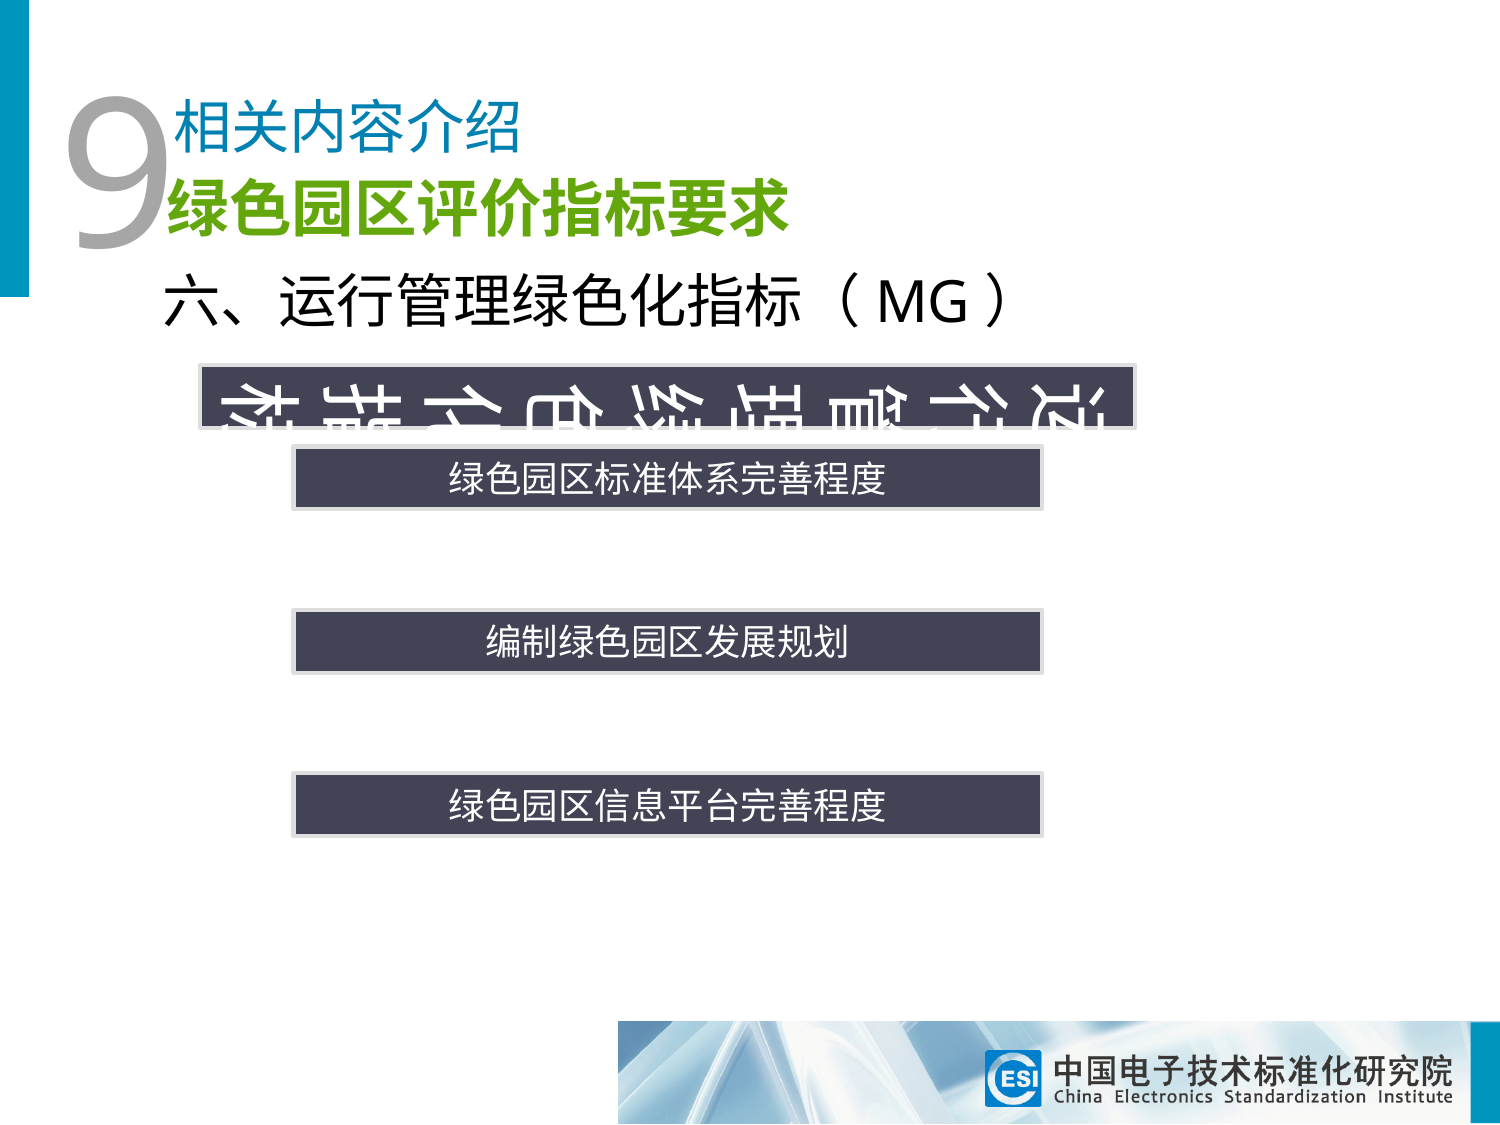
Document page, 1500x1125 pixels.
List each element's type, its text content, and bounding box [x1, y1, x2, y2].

text_box 9 [44, 31, 122, 297]
text_box 相关内容介绍 [158, 82, 621, 168]
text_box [82, 364, 1253, 1000]
picture [618, 1021, 1500, 1124]
text_box 绿色园区评价指标要求 [166, 169, 815, 245]
text_box 六、运行管理绿色化指标（MG） [147, 257, 1465, 387]
